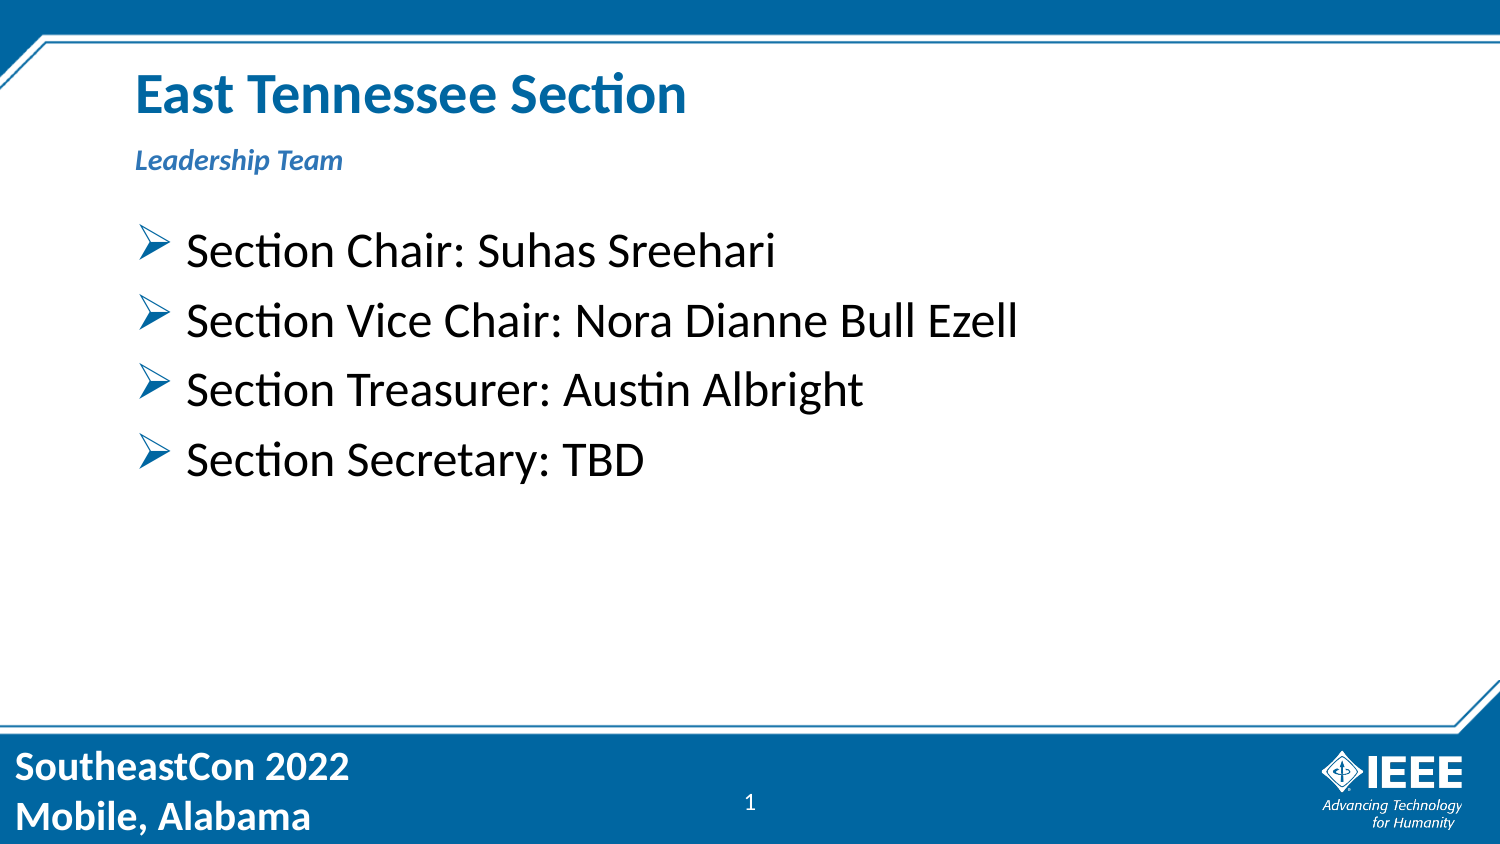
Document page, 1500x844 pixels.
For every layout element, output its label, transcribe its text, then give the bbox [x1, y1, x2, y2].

title East Tennessee Section [120, 65, 1414, 134]
picture [0, 0, 1500, 111]
slide_number 1 [710, 777, 790, 823]
picture [0, 680, 1500, 844]
list Section Chair: Suhas Sreehari Section Vice Chair: Nora Dianne Bull Ezell Section Treasurer: Austin Albright Section Secretary: TBD [120, 217, 1414, 703]
list Leadership Team [120, 137, 1414, 185]
